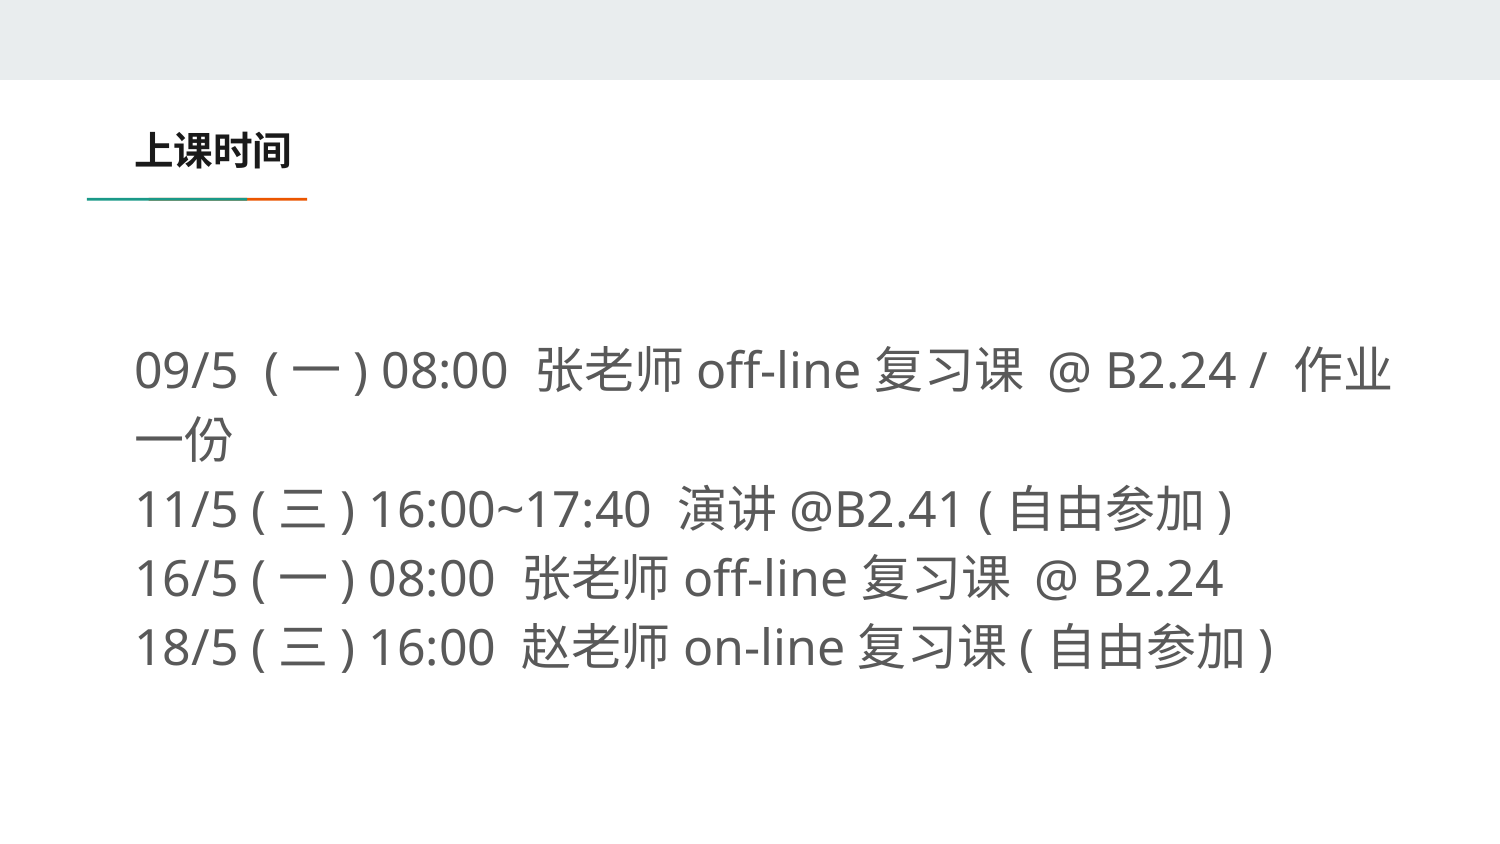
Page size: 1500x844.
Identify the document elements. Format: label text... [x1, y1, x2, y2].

list 09/5 (一) 08:00 张老师off-line复习课 @ B2.24 / 作业一份 11/5 (三) 16:00~17:40 演讲@B2.41 (自由参加) 16/5 (一) 08:00 张老师off-line复习课 @ B2.24 18/5 (三) 16:00 赵老师on-line复习课(自由参加) [119, 315, 1459, 712]
title 上课时间 [119, 104, 1381, 193]
